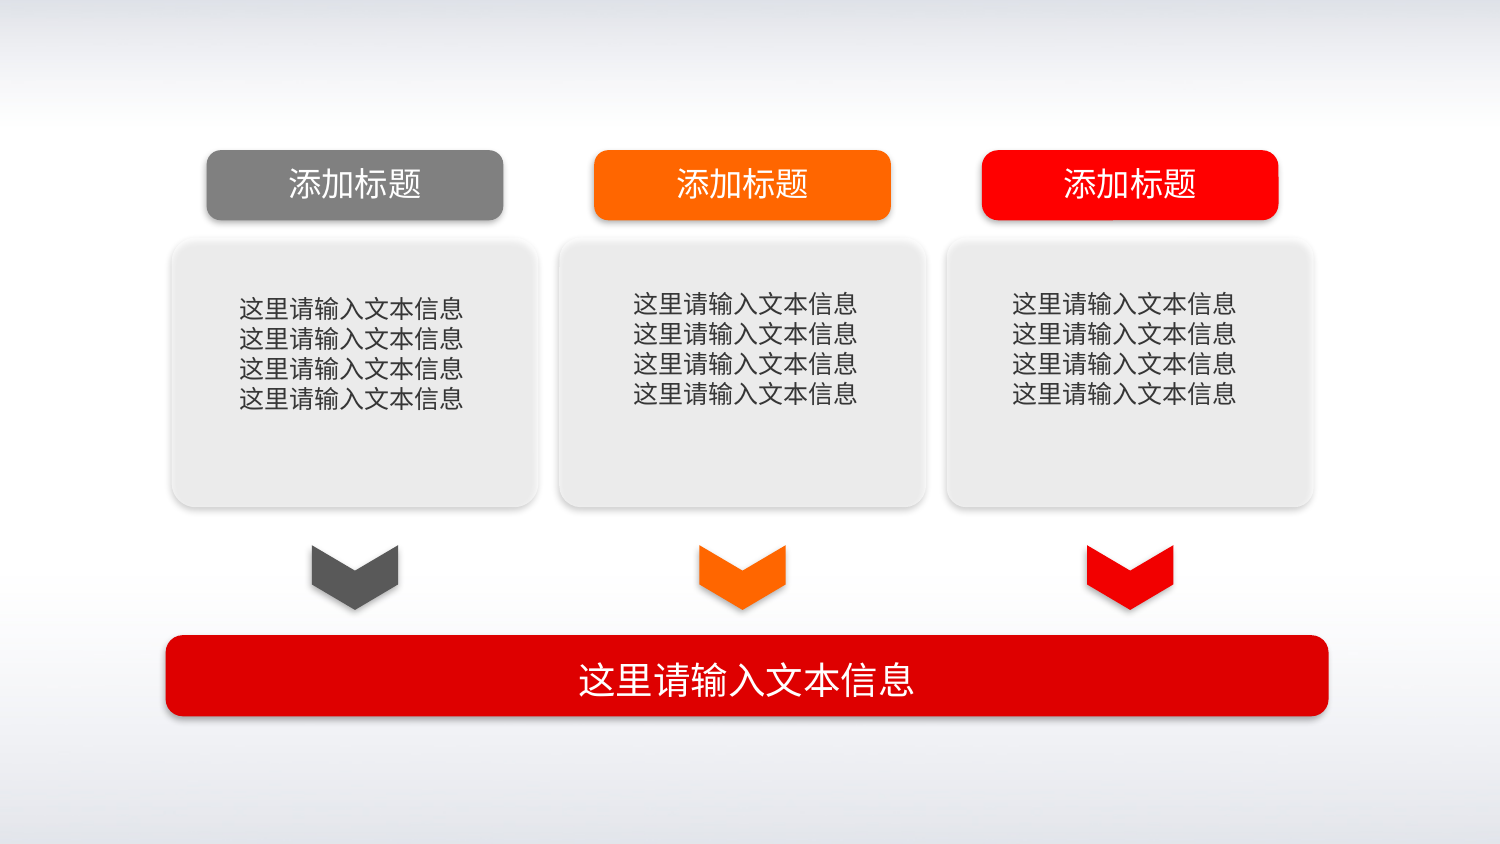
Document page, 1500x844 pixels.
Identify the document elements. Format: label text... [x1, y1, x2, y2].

text_box [1086, 544, 1175, 611]
text_box 这里请输入文本信息 这里请输入文本信息 这里请输入文本信息 这里请输入文本信息 [998, 281, 1329, 416]
text_box [170, 236, 540, 508]
text_box [205, 149, 505, 222]
text_box 添加标题 [223, 155, 487, 211]
text_box [558, 236, 927, 508]
text_box [698, 544, 787, 611]
text_box [946, 236, 1315, 508]
text_box [593, 149, 892, 222]
text_box 这里请输入文本信息 这里请输入文本信息 这里请输入文本信息 这里请输入文本信息 [618, 281, 963, 416]
picture [0, 0, 1500, 844]
text_box [981, 149, 1280, 222]
text_box 这里请输入文本信息 这里请输入文本信息 这里请输入文本信息 这里请输入文本信息 [224, 286, 552, 421]
text_box [164, 634, 1330, 718]
text_box 添加标题 [998, 155, 1262, 211]
text_box [311, 544, 399, 611]
text_box 这里请输入文本信息 [260, 649, 1234, 710]
text_box 添加标题 [610, 155, 875, 211]
